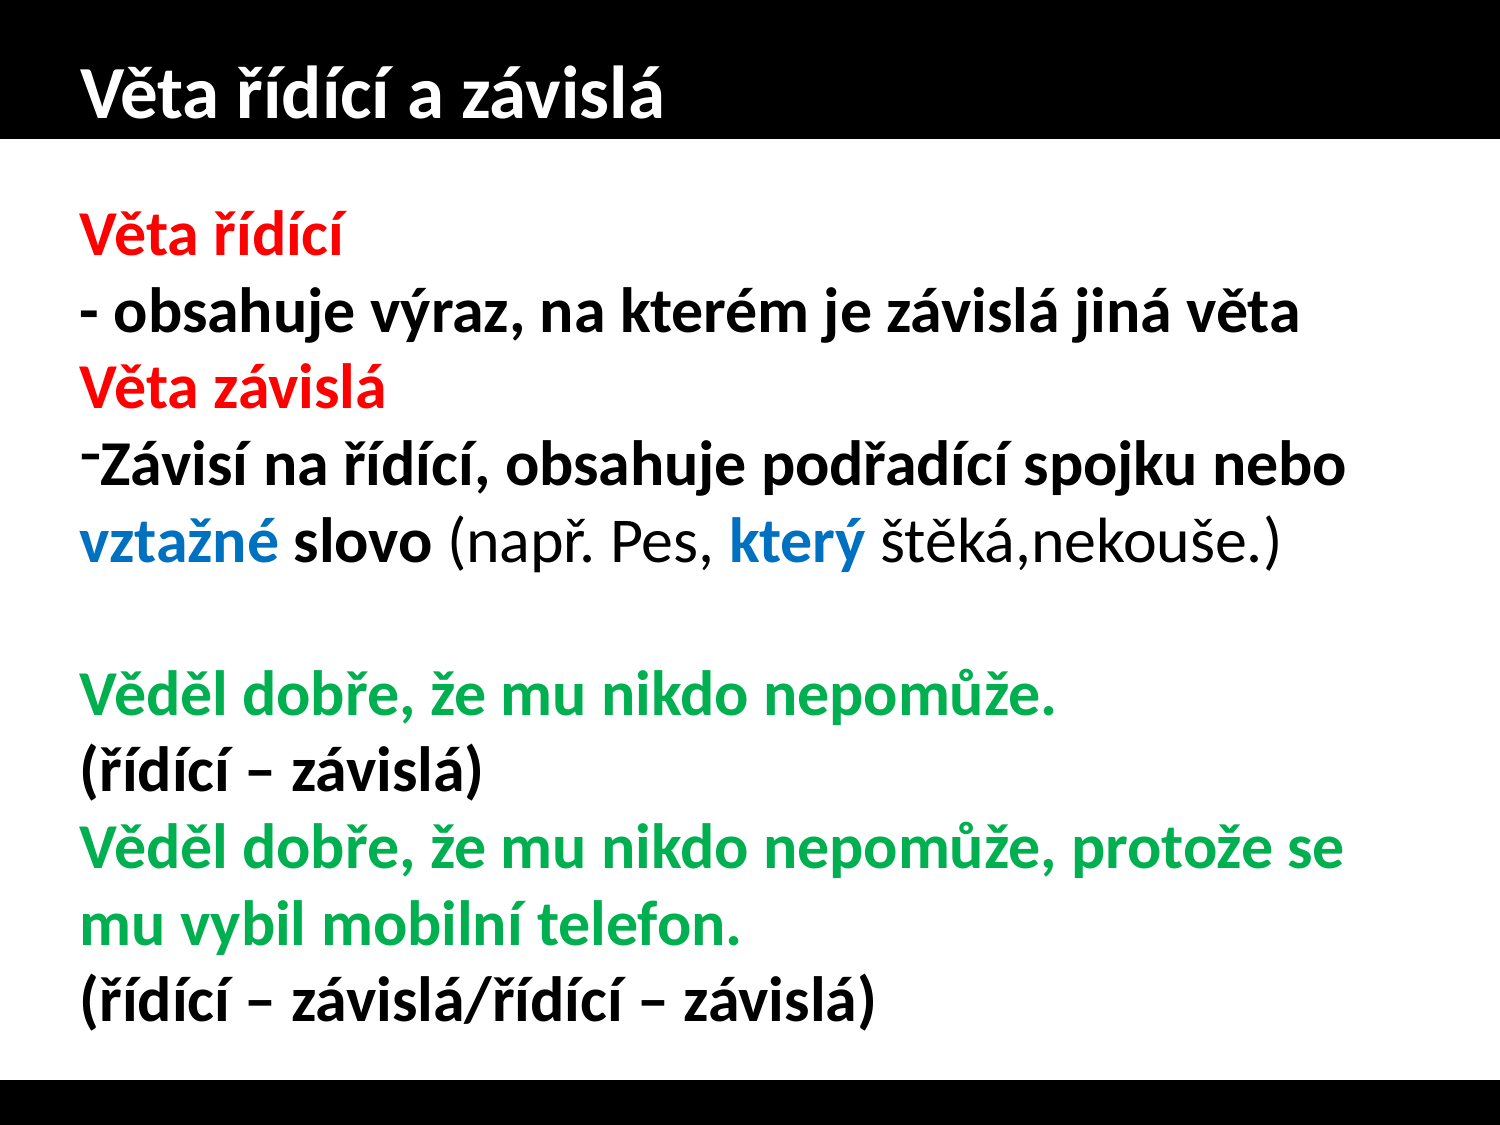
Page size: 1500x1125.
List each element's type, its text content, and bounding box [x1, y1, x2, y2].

text_box [0, 1080, 1500, 1125]
text_box Věta řídící - obsahuje výraz, na kterém je závislá jiná věta Věta závislá Závisí na řídící, obsahuje podřadící spojku nebo vztažné slovo (např. Pes, který štěká,nekouše.) Věděl dobře, že mu nikdo nepomůže. (řídící – závislá) Věděl dobře, že mu nikdo nepomůže, protože se mu vybil mobilní telefon. (řídící – závislá/řídící – závislá) [64, 184, 1435, 1047]
text_box [0, 0, 1500, 139]
text_box [77, 160, 1447, 1047]
title Věta řídící a závislá [64, 30, 1340, 147]
